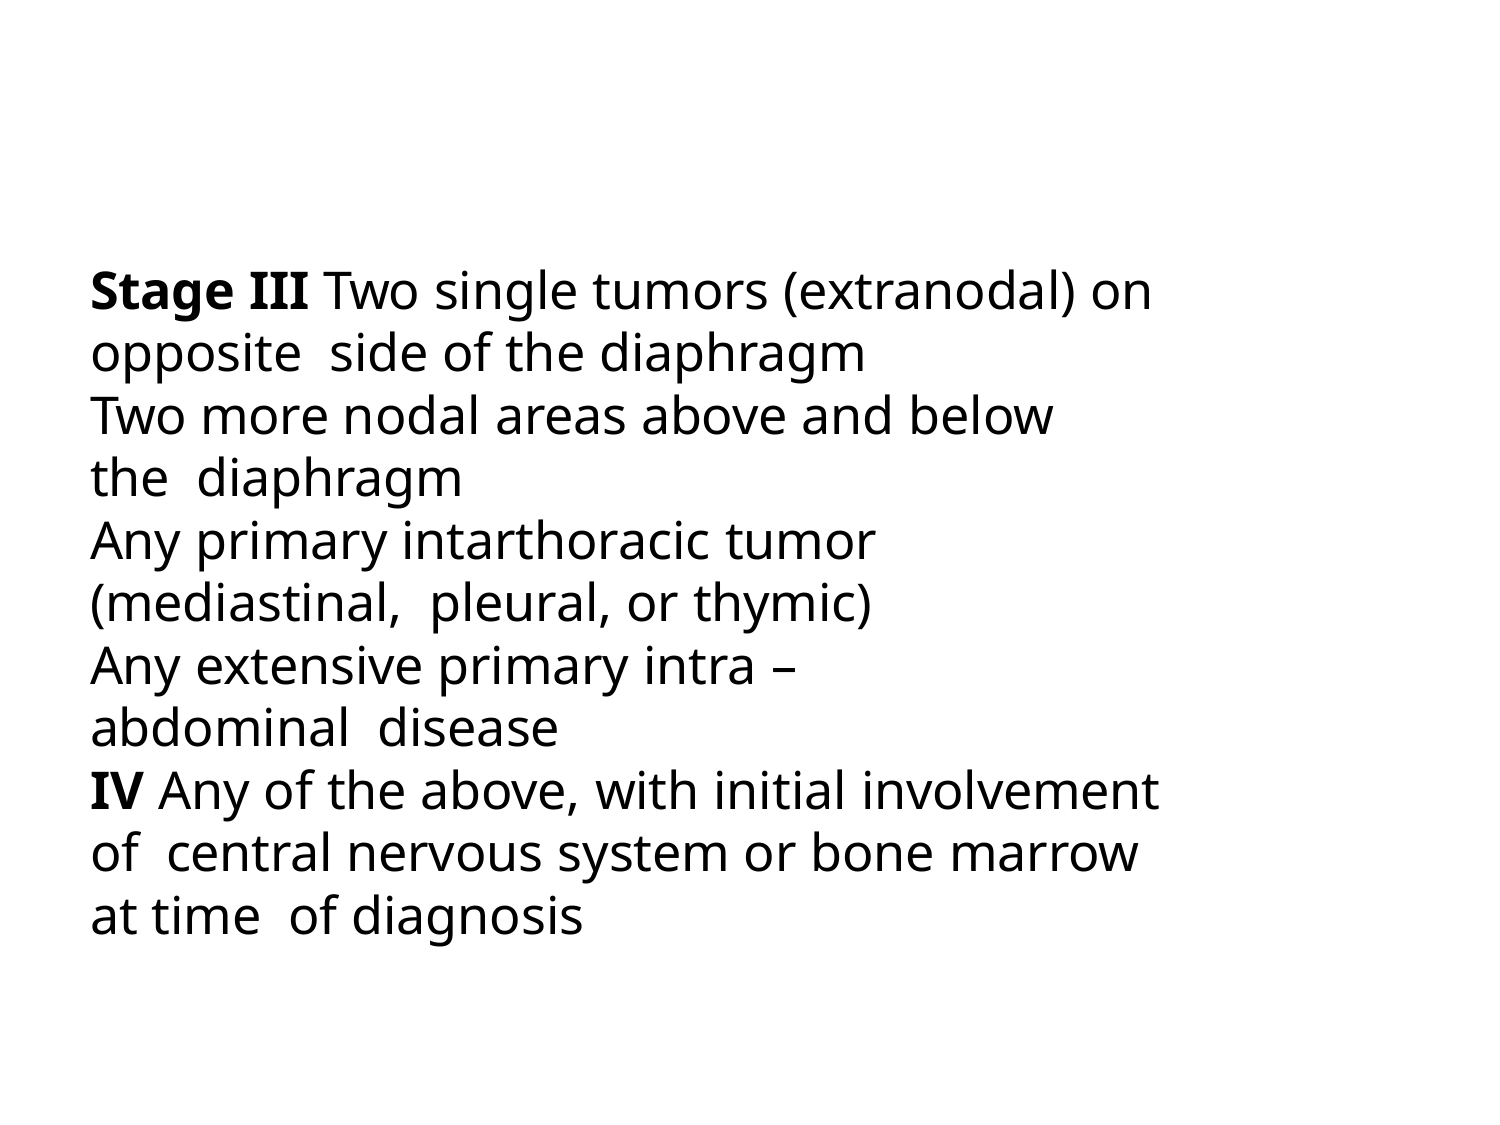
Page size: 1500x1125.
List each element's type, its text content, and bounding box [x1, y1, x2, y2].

text_box Stage III Two single tumors (extranodal) on opposite side of the diaphragm Two more nodal areas above and below the diaphragm Any primary intarthoracic tumor (mediastinal, pleural, or thymic) Any extensive primary intra – abdominal disease IV Any of the above, with initial involvement of central nervous system or bone marrow at time of diagnosis [87, 255, 1350, 945]
